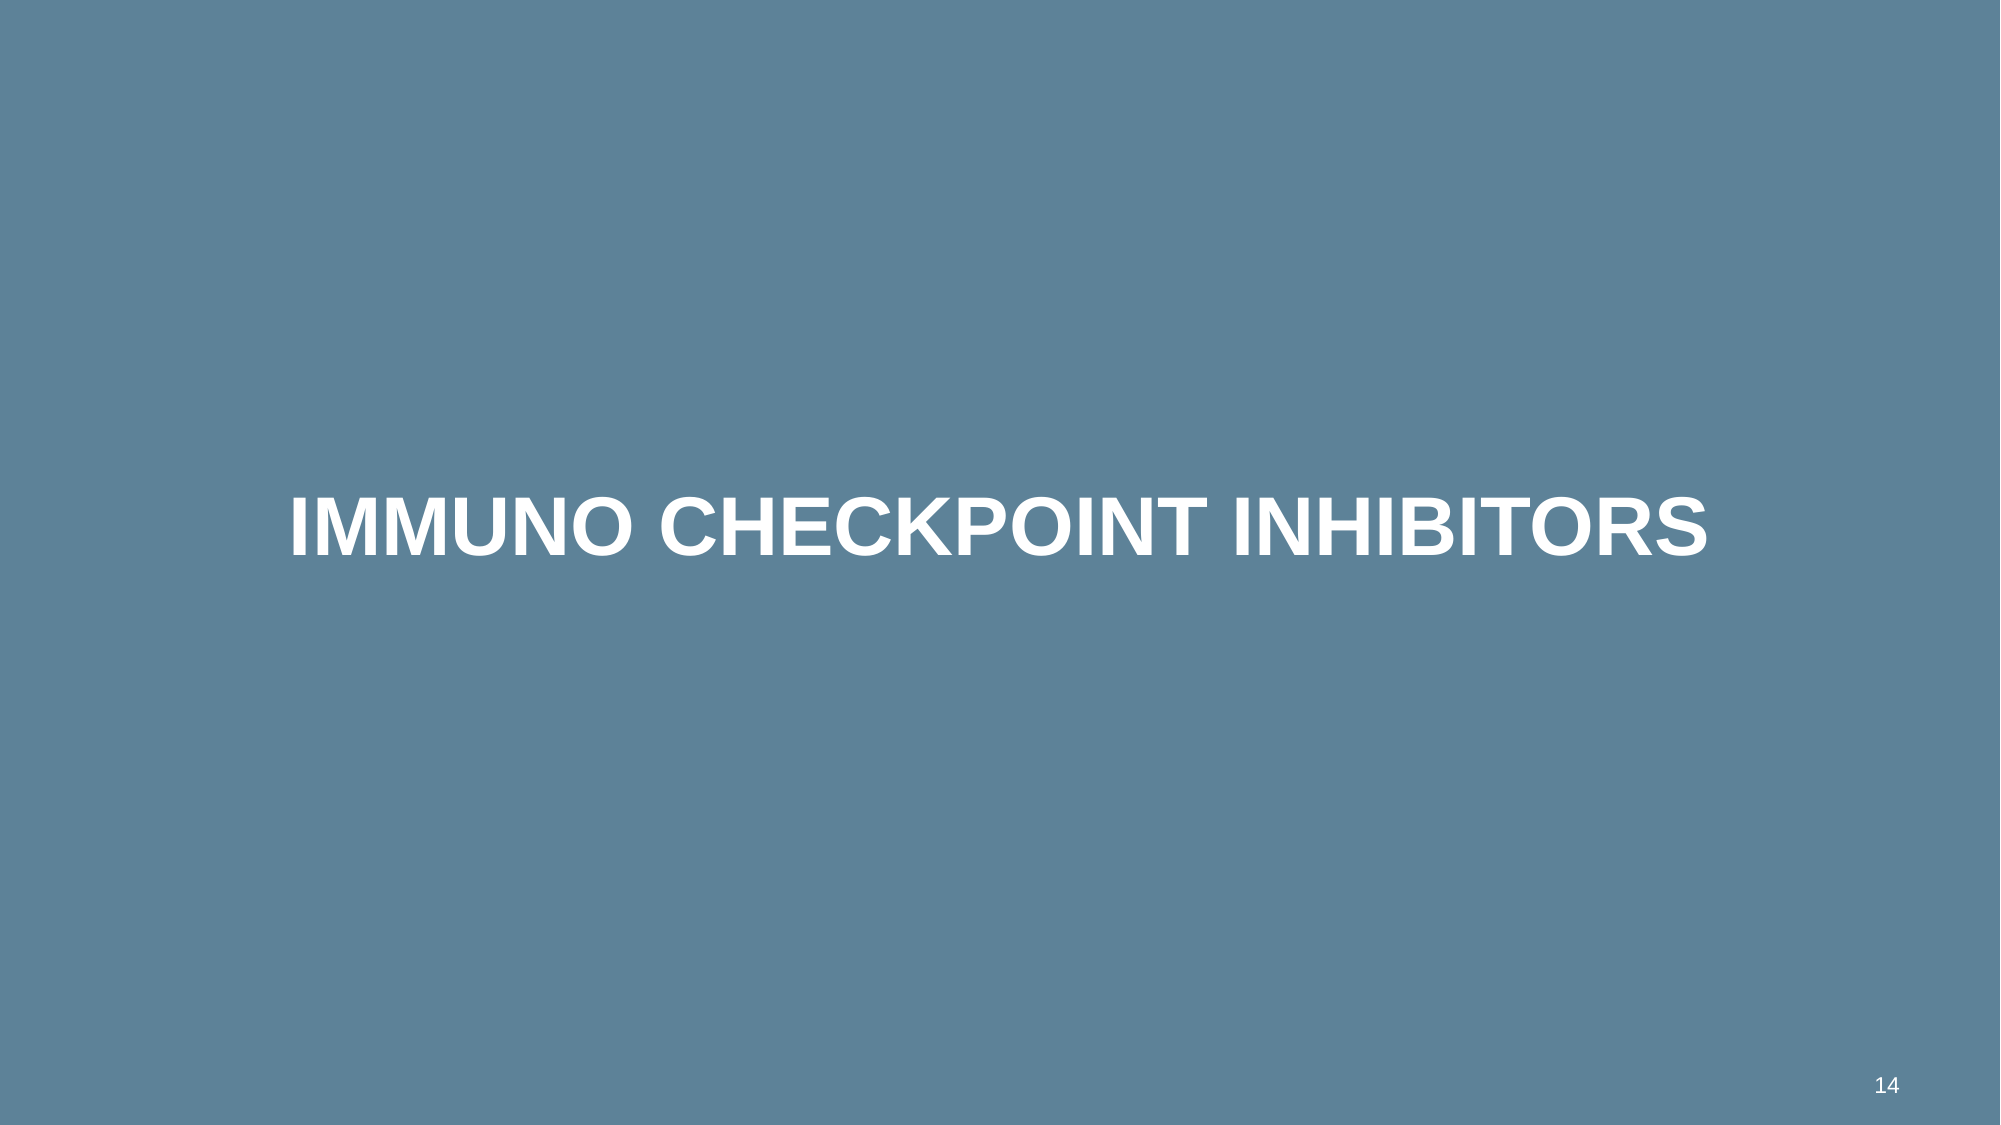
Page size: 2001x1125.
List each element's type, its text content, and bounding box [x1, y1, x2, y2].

slide_number 14 [1771, 1054, 1900, 1115]
title IMMUNO CHECKPOINT INHIBITORS [99, 45, 1900, 1000]
